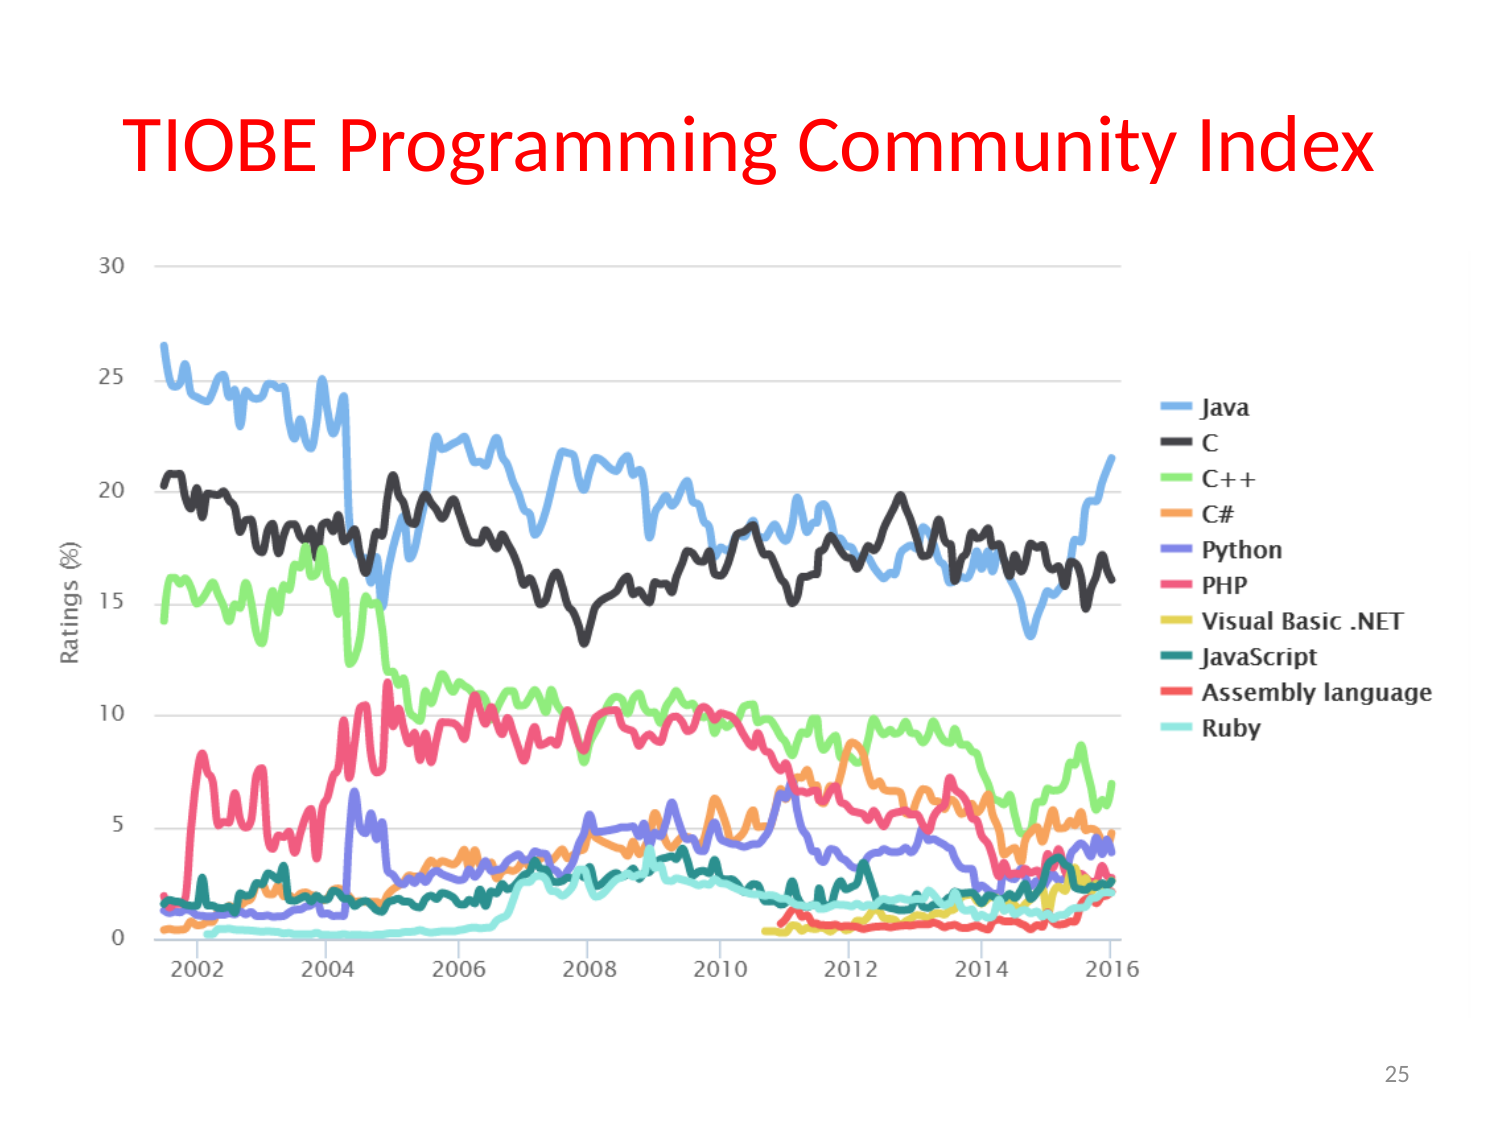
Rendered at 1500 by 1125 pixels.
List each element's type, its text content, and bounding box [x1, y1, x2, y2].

picture [7, 251, 1500, 1024]
title TIOBE Programming Community Index [75, 45, 1425, 233]
slide_number 25 [1074, 1042, 1425, 1103]
